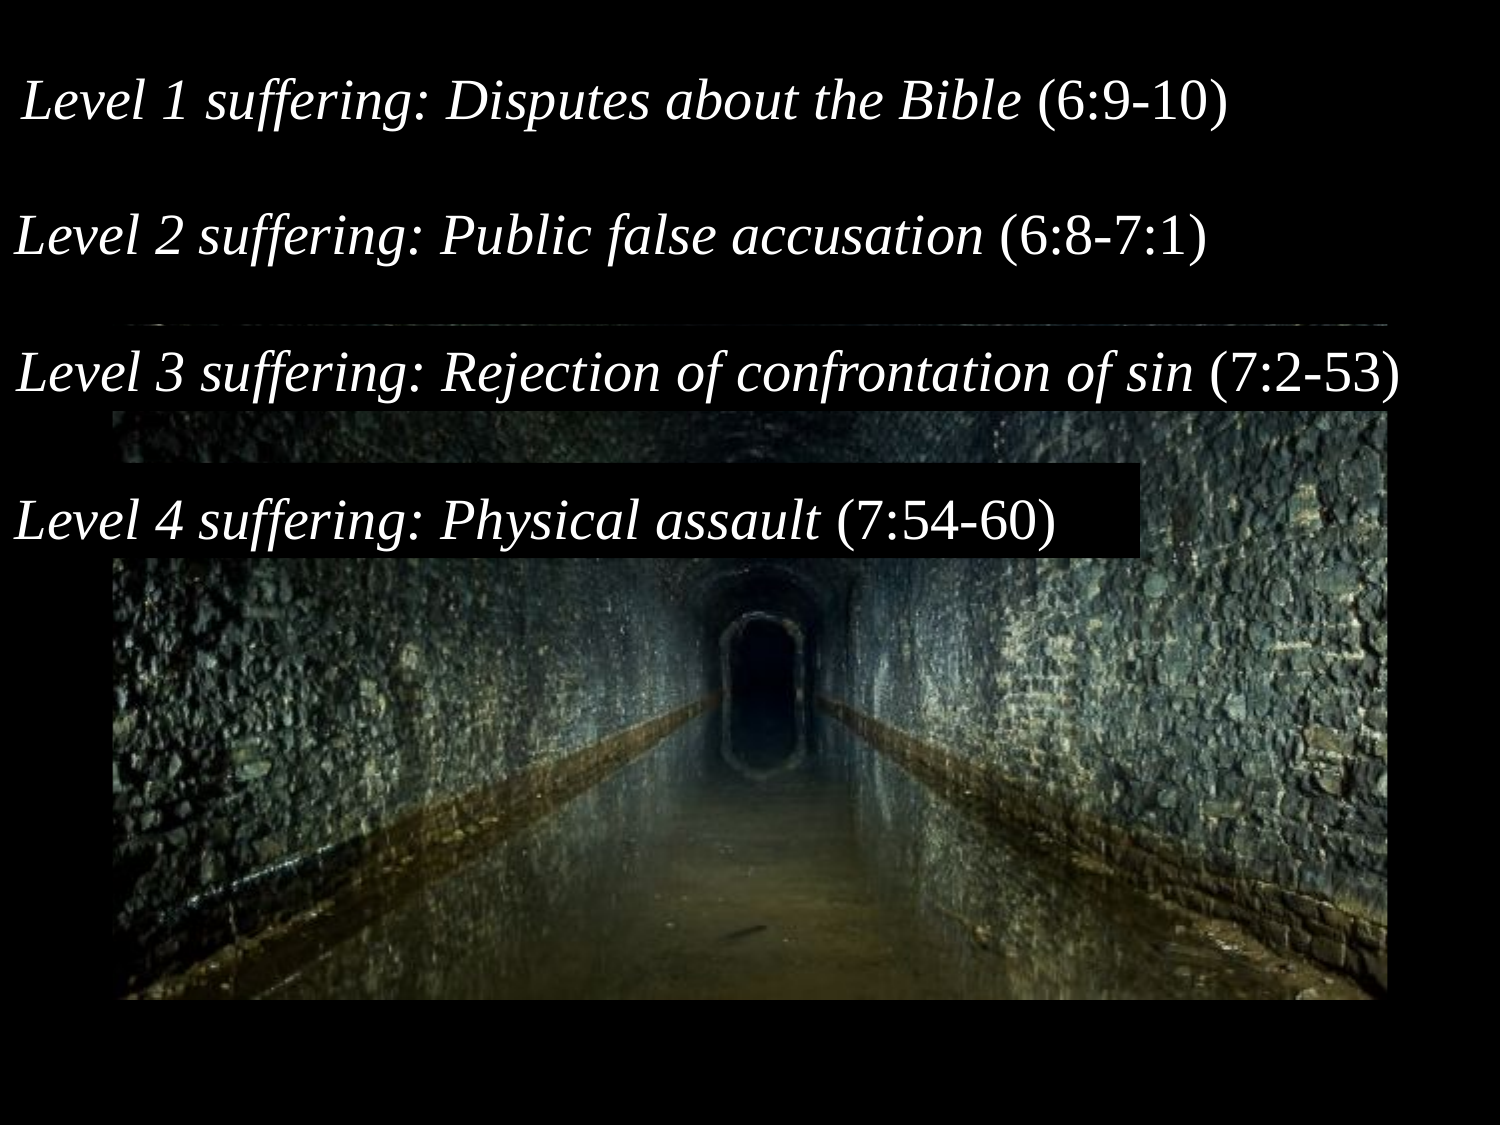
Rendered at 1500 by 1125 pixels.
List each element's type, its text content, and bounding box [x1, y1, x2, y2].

text_box Level 4 suffering: Physical assault (7:54-60) [0, 462, 107, 559]
text_box Level 3 suffering: Rejection of confrontation of sin (7:2-53) [1389, 326, 1453, 411]
text_box Level 1 suffering: Disputes about the Bible (6:9-10) [6, 7, 1495, 195]
text_box Level 3 suffering: Rejection of confrontation of sin (7:2-53) [1, 326, 109, 411]
text_box Level 2 suffering: Public false accusation (6:8-7:1) [0, 188, 1275, 274]
picture [112, 324, 1388, 1001]
